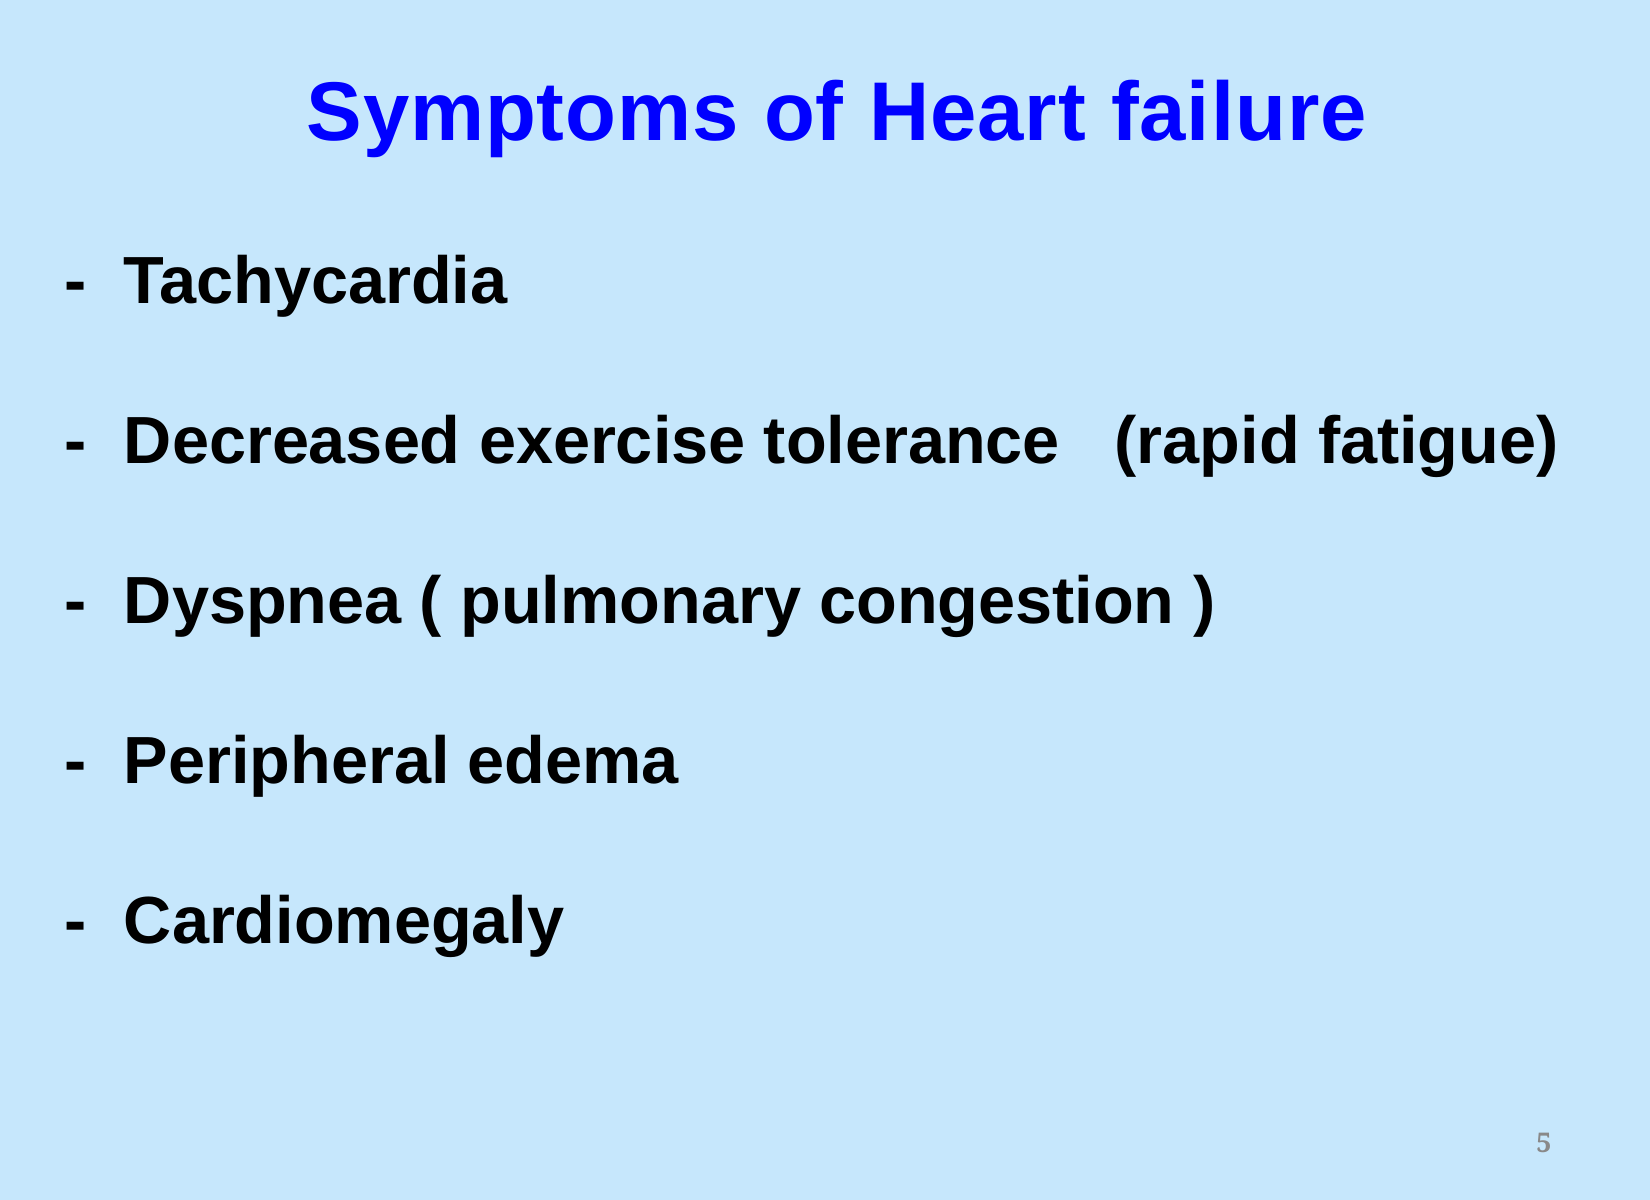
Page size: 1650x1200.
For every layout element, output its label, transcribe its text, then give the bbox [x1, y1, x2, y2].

text_box Symptoms of Heart failure - Tachycardia - Decreased exercise tolerance (rapid fatigue) - Dyspnea ( pulmonary congestion ) - Peripheral edema - Cardiomegaly [49, 50, 1625, 1200]
